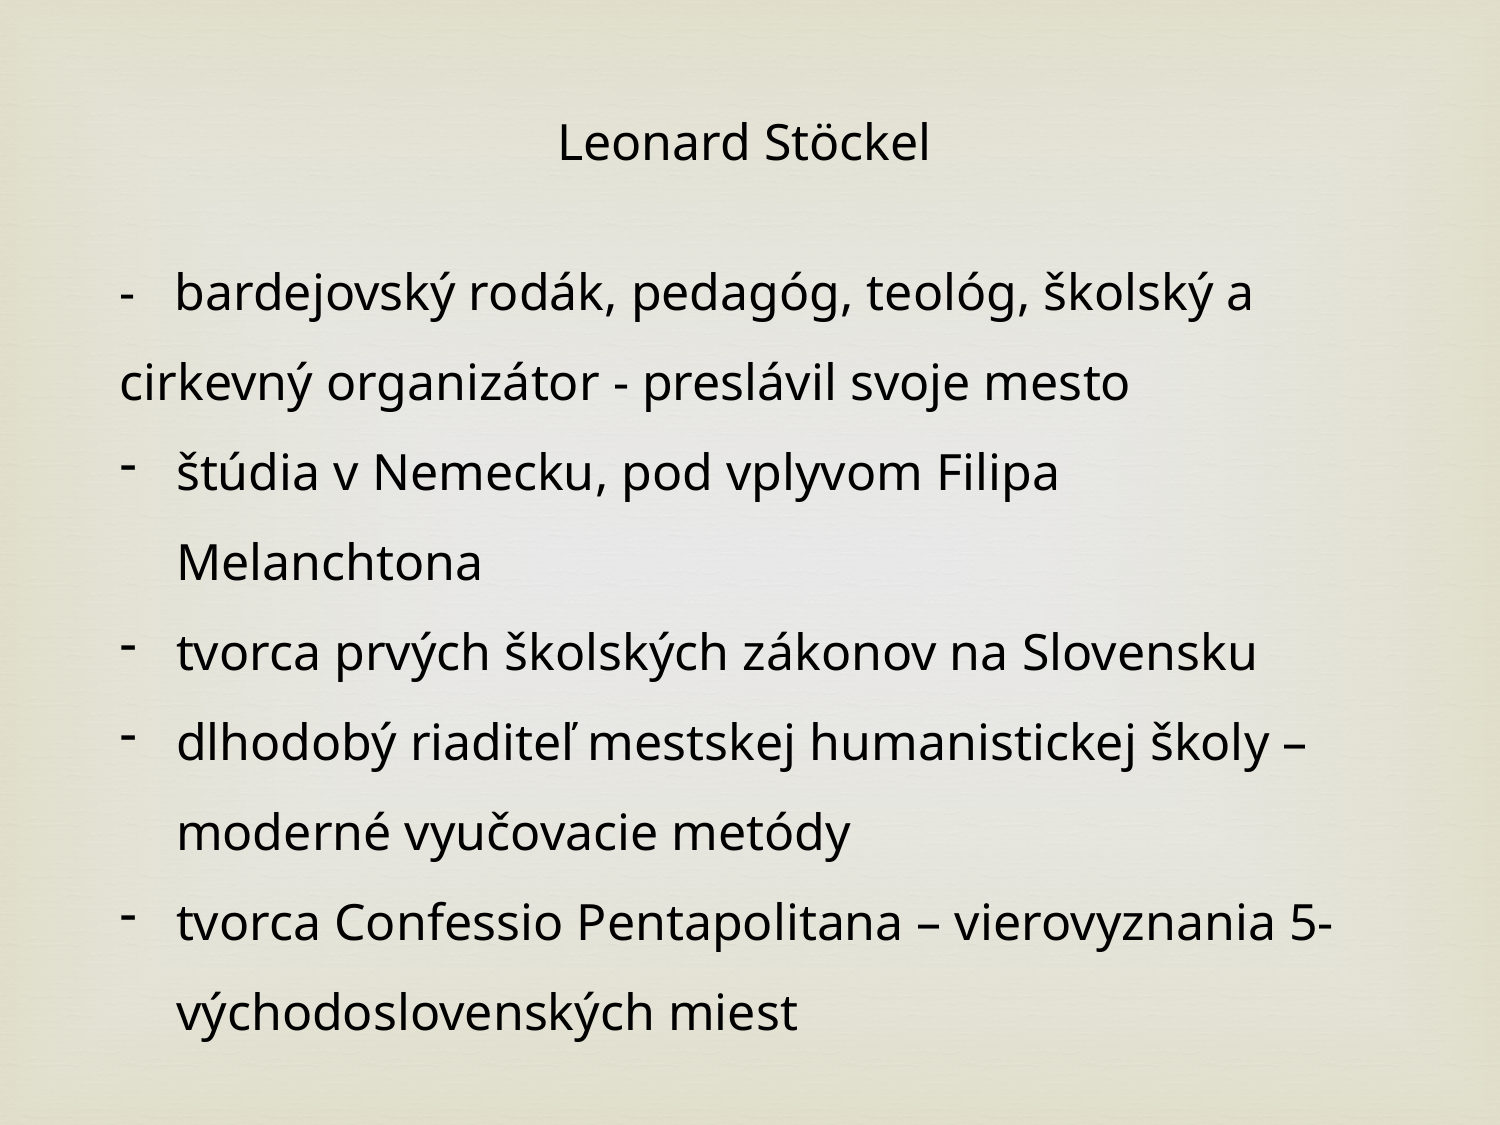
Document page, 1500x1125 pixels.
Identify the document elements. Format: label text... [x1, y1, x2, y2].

text_box Leonard Stöckel - bardejovský rodák, pedagóg, teológ, školský a cirkevný organizátor - preslávil svoje mesto štúdia v Nemecku, pod vplyvom Filipa Melanchtona tvorca prvých školských zákonov na Slovensku dlhodobý riaditeľ mestskej humanistickej školy – moderné vyučovacie metódy tvorca Confessio Pentapolitana – vierovyznania 5-východoslovenských miest [105, 102, 1385, 1125]
